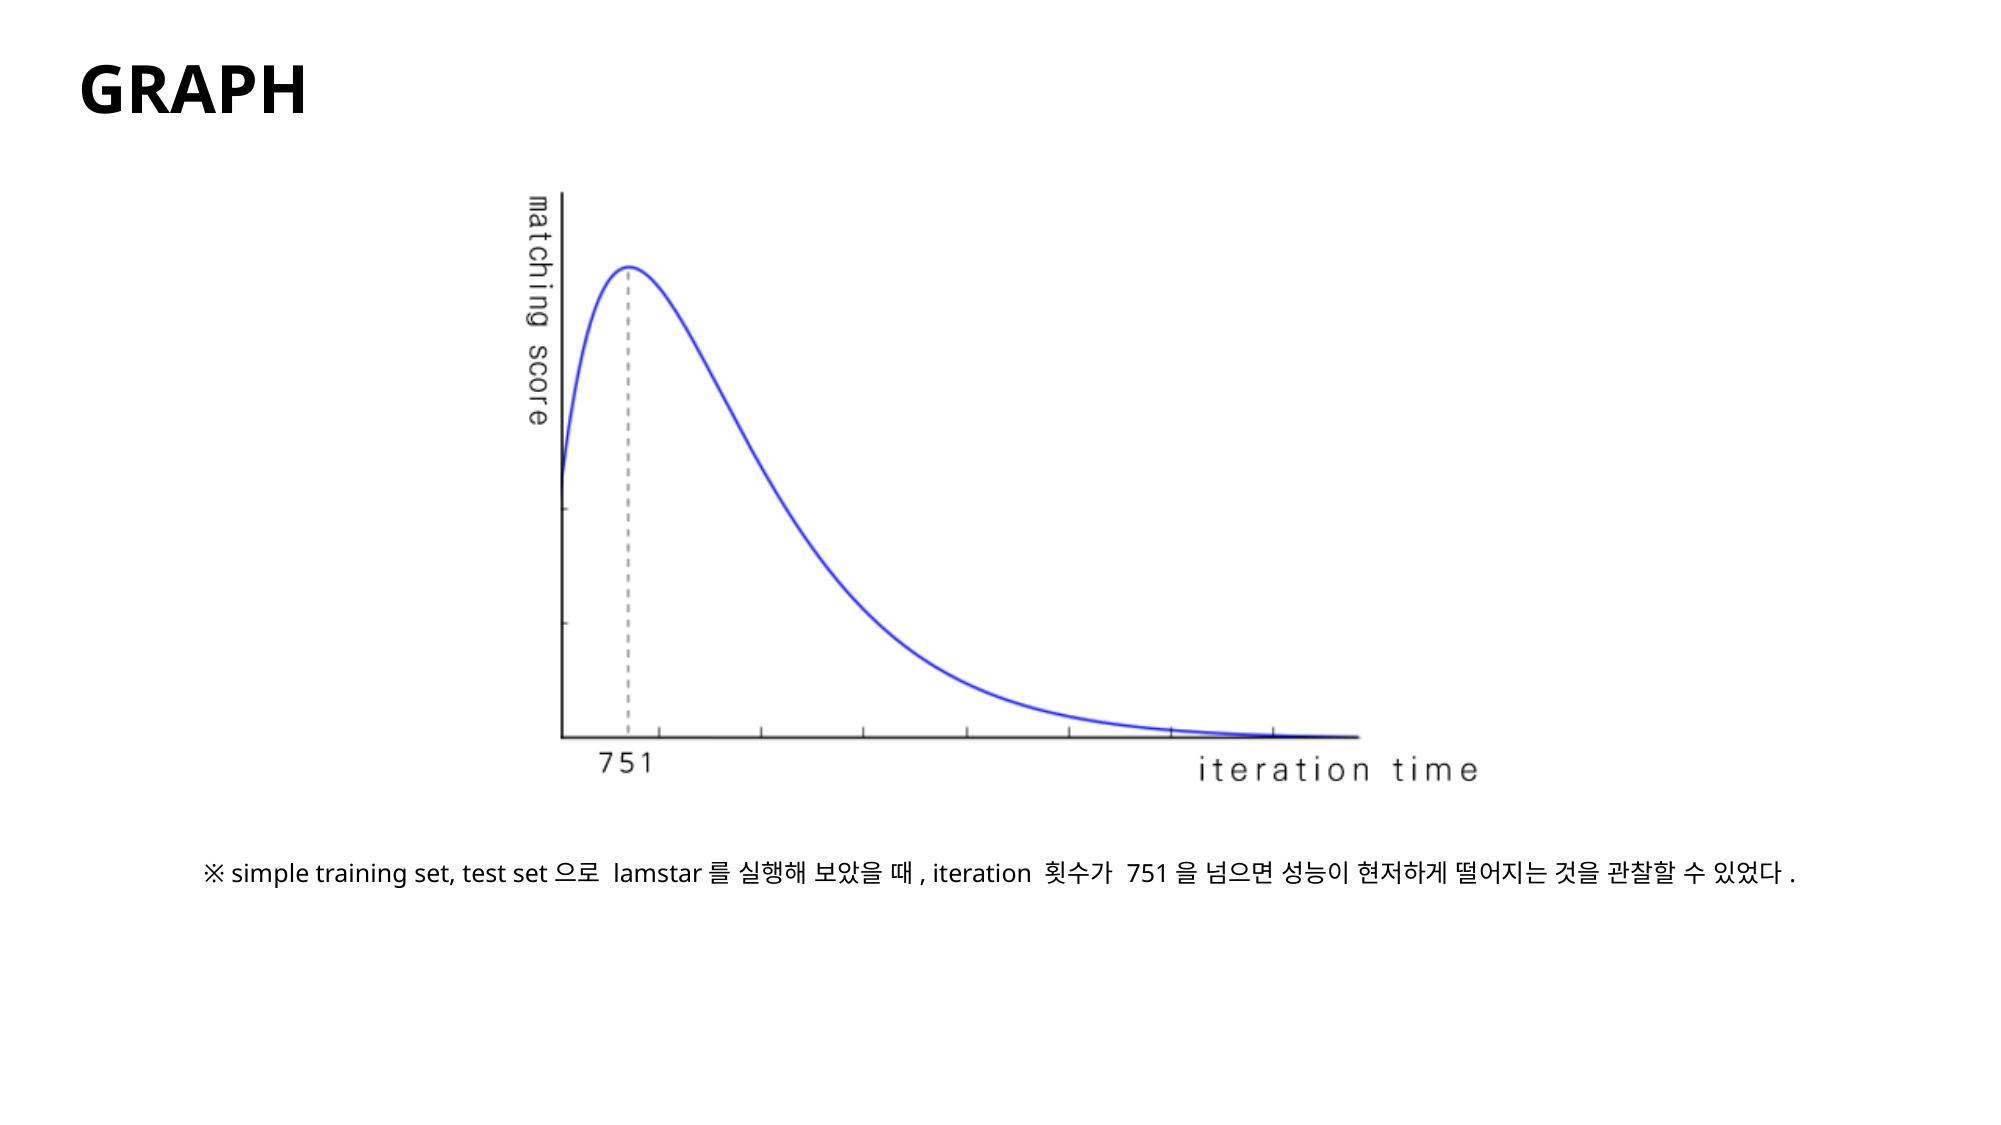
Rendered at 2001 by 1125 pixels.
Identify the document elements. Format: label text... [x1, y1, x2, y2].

text_box ※ simple training set, test set으로 lamstar를 실행해 보았을 때, iteration 횟수가 751을 넘으면 성능이 현저하게 떨어지는 것을 관찰할 수 있었다. [189, 850, 1811, 895]
picture [492, 166, 1508, 814]
text_box GRAPH [63, 39, 325, 134]
